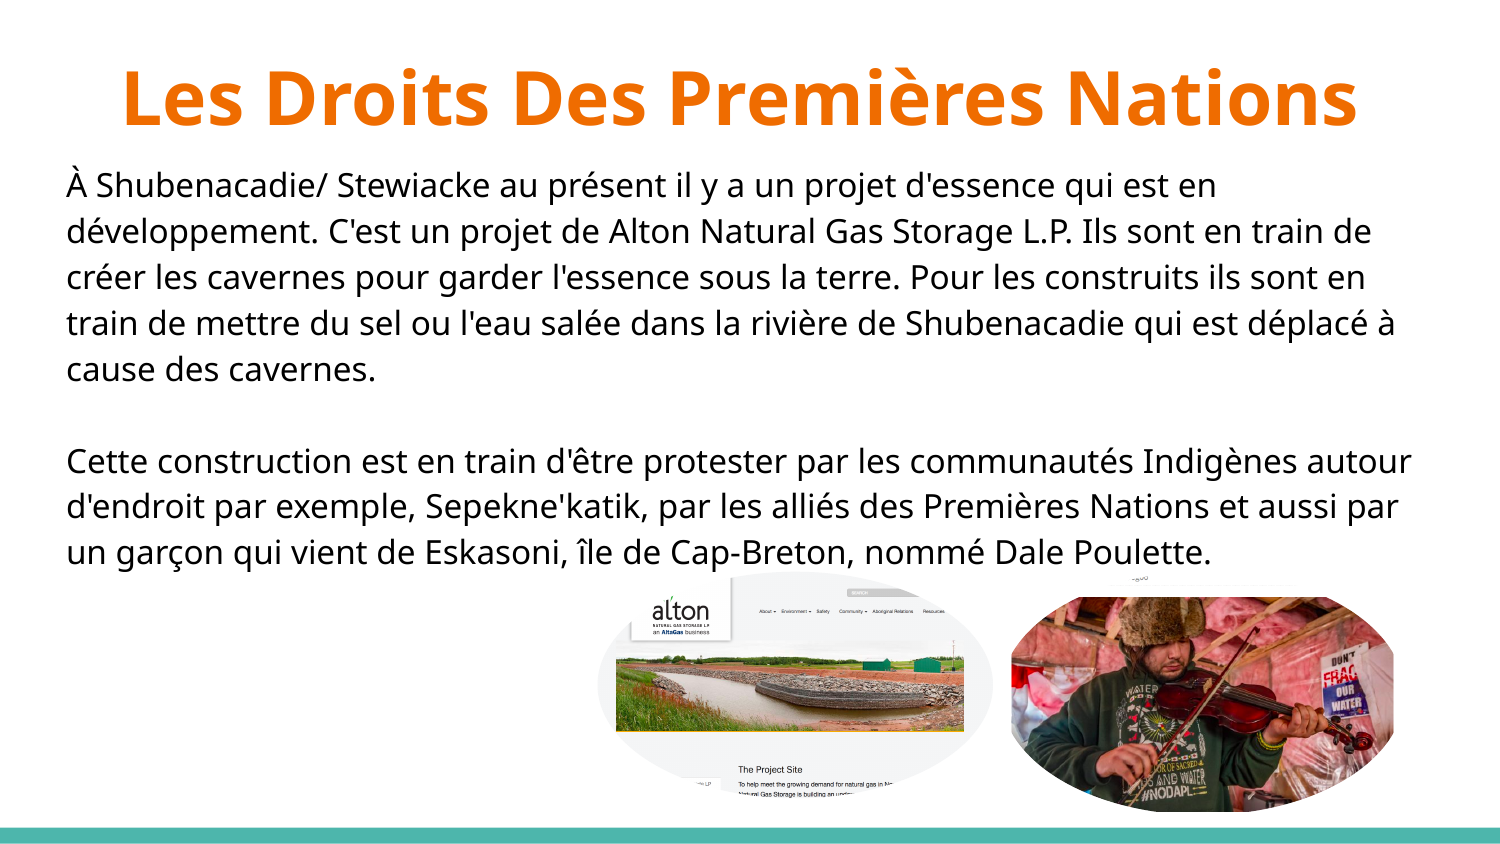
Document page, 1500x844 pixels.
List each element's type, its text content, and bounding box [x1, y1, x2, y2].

list À Shubenacadie/ Stewiacke au présent il y a un projet d'essence qui est en développement. C'est un projet de Alton Natural Gas Storage L.P. Ils sont en train de créer les cavernes pour garder l'essence sous la terre. Pour les construits ils sont en train de mettre du sel ou l'eau salée dans la rivière de Shubenacadie qui est déplacé à cause des cavernes. Cette construction est en train d'être protester par les communautés Indigènes autour d'endroit par exemple, Sepekne'katik, par les alliés des Premières Nations et aussi par un garçon qui vient de Eskasoni, île de Cap-Breton, nommé Dale Poulette. [51, 143, 1449, 579]
title Les Droits Des Premières Nations [51, 35, 1449, 143]
picture [597, 571, 994, 799]
picture [1000, 571, 1405, 816]
